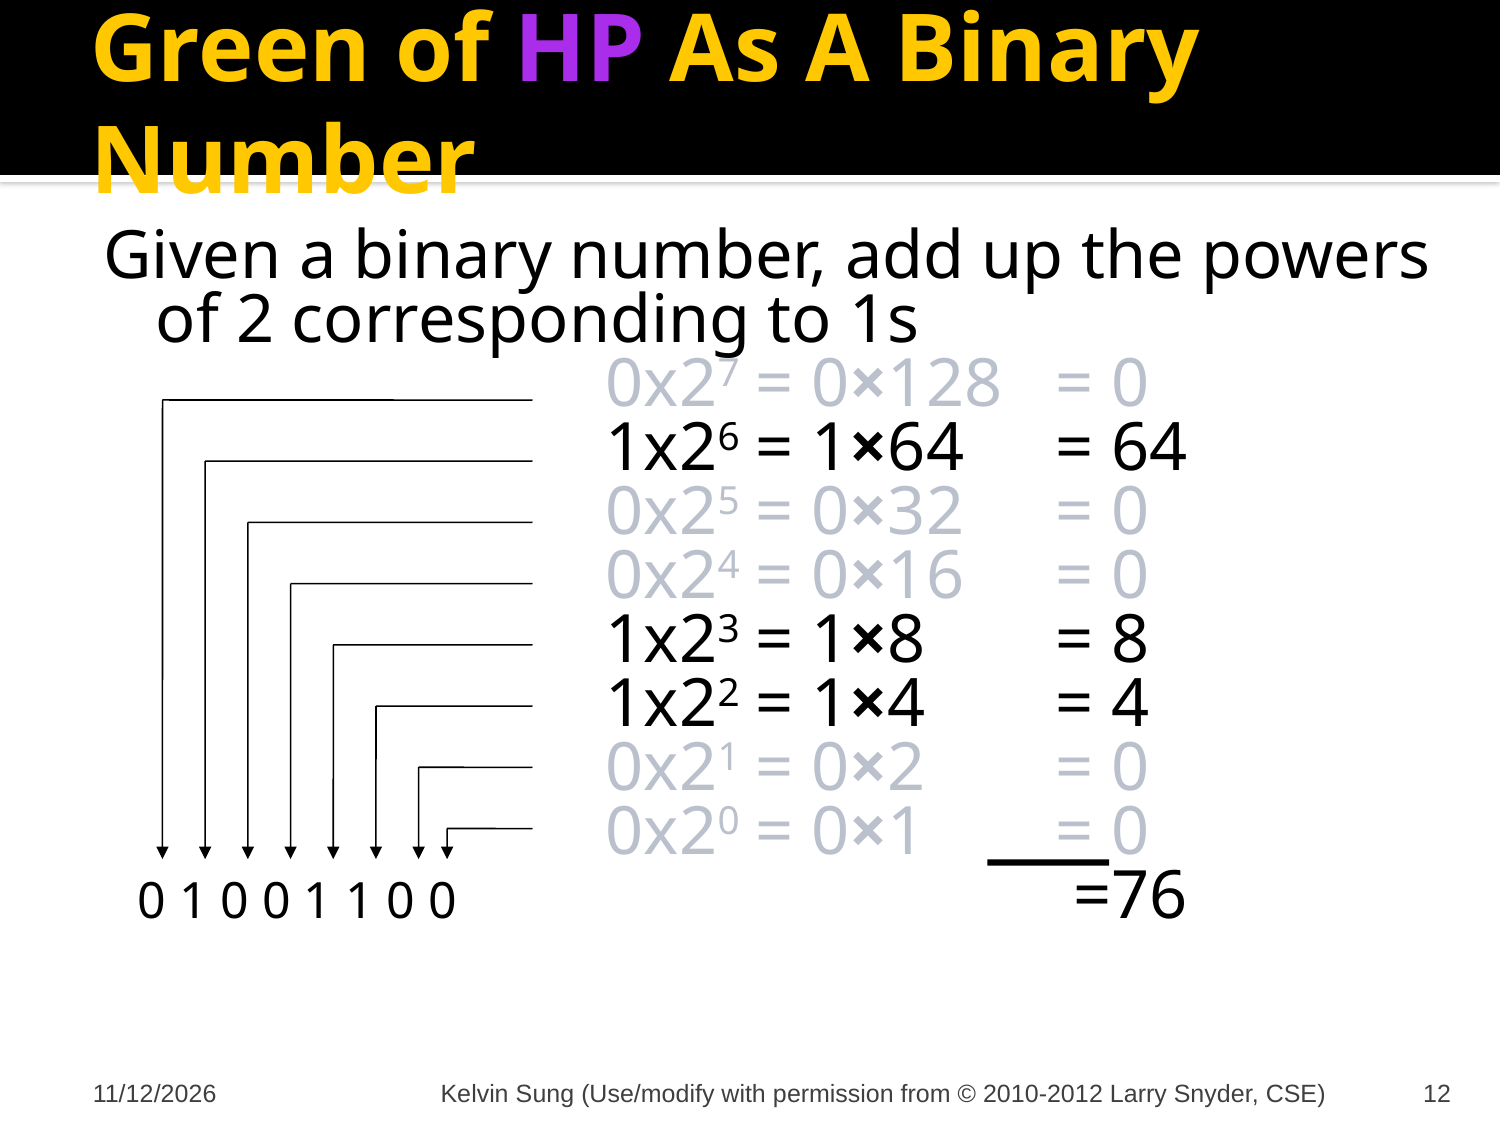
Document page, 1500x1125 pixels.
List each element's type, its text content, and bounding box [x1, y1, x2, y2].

list Given a binary number, add up the powers of 2 corresponding to 1s 0x27 = 0×128 = 0 1x26 = 1×64 = 64 0x25 = 0×32 = 0 0x24 = 0×16 = 0 1x23 = 1×8 = 8 1x22 = 1×4 = 4 0x21 = 0×2 = 0 0x20 = 0×1 = 0 0 1 0 0 1 1 0 0 =76 [75, 212, 1463, 969]
footer Kelvin Sung (Use/modify with permission from © 2010-2012 Larry Snyder, CSE) [433, 1062, 1337, 1108]
title Green of HP As A Binary Number [75, 25, 1425, 175]
slide_number 12 [1345, 1062, 1467, 1108]
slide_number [75, 1062, 425, 1108]
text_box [162, 399, 533, 859]
